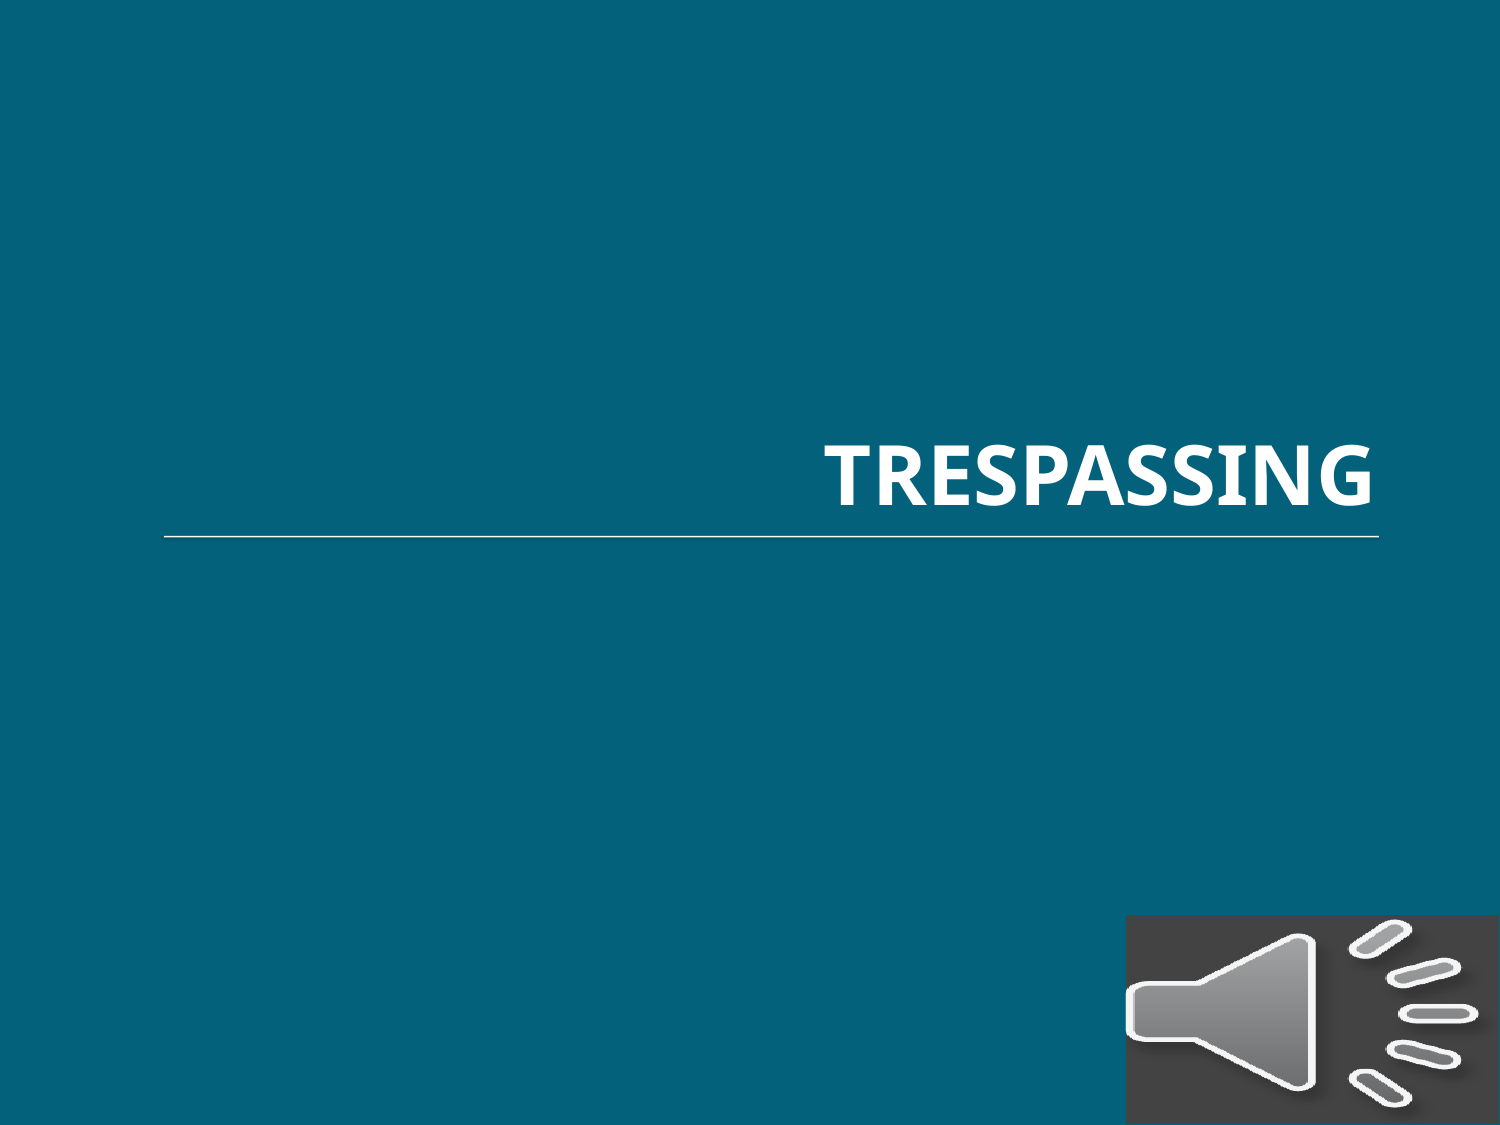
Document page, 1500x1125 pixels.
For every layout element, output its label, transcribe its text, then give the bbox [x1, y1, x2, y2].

picture [1126, 916, 1498, 1123]
title trespassing [118, 81, 1394, 530]
